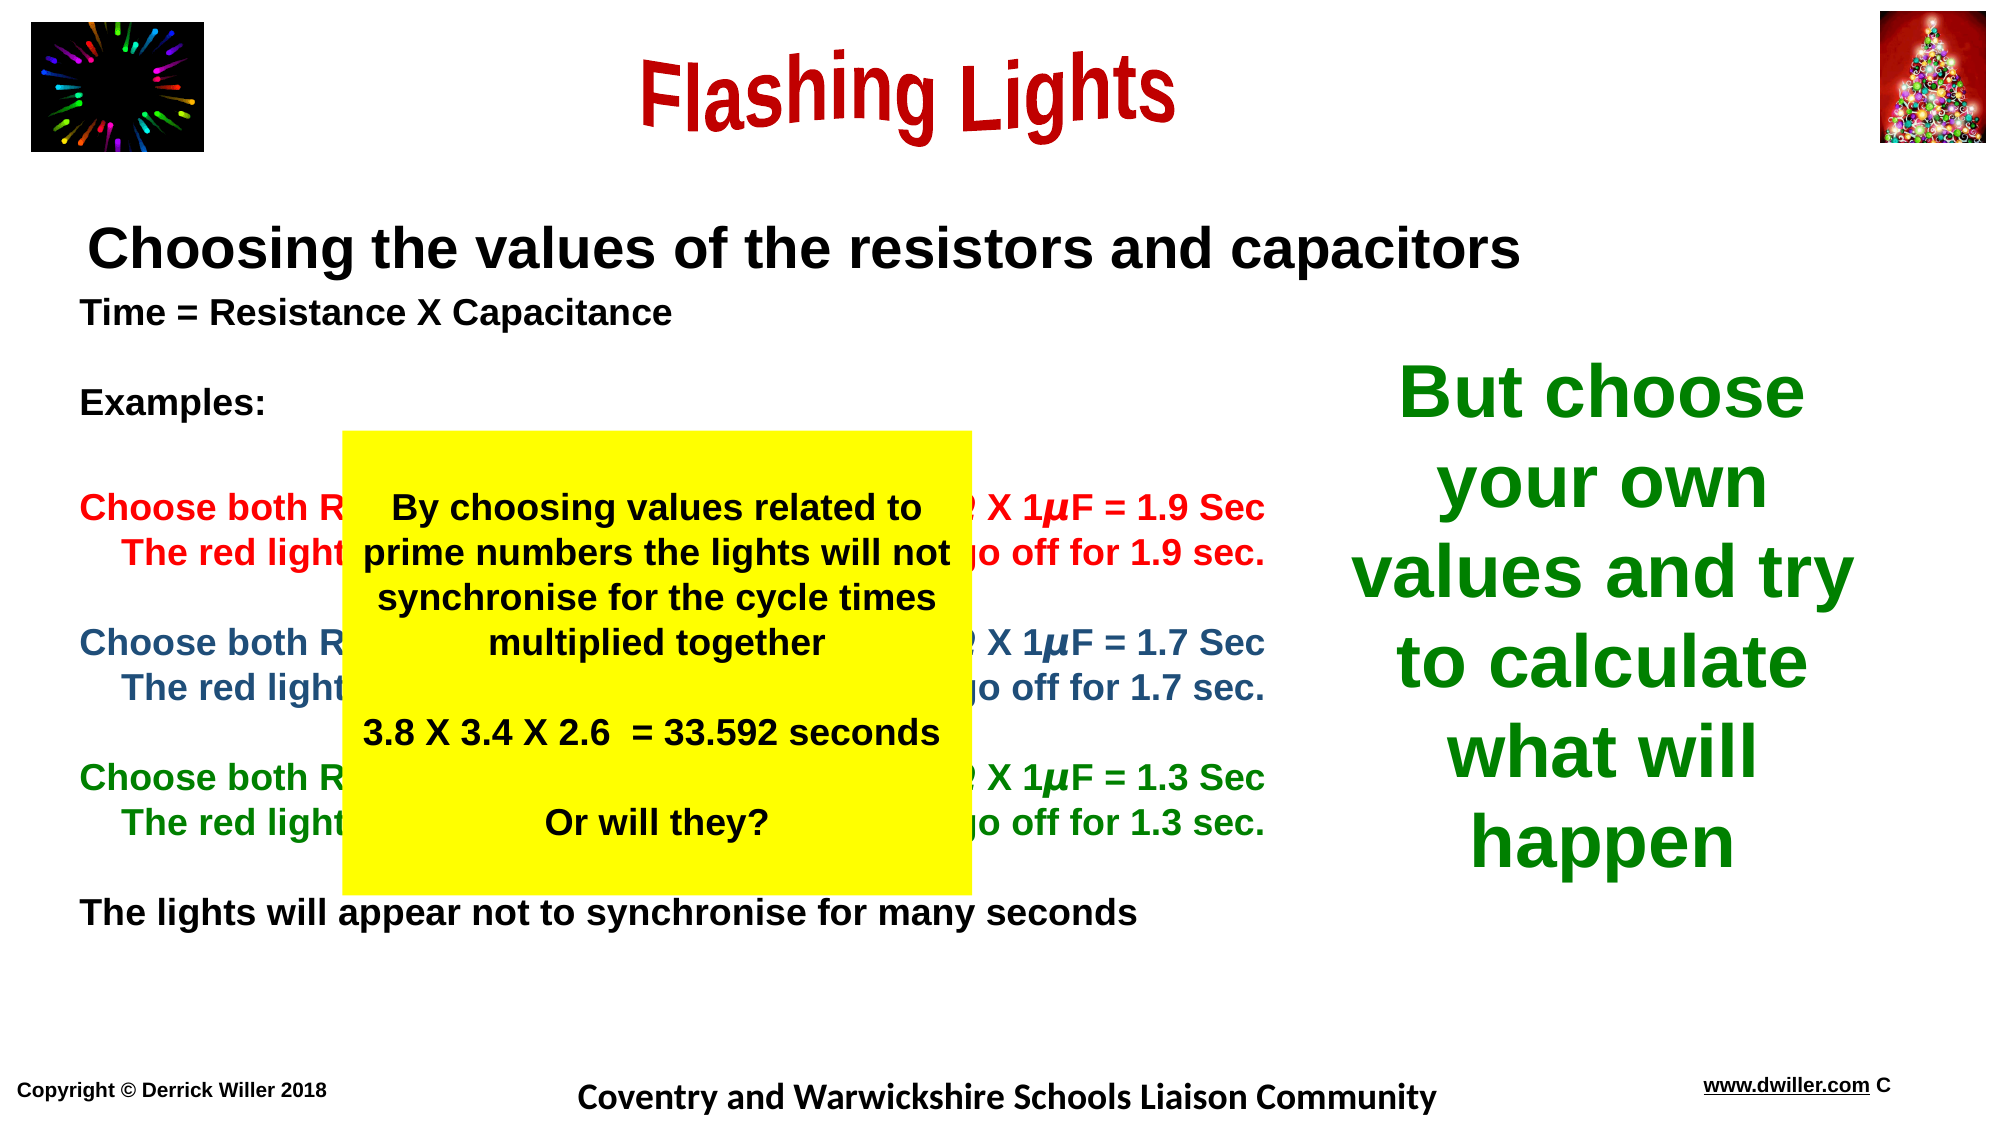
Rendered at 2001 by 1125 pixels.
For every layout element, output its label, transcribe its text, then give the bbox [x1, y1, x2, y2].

text_box But choose your own values and try to calculate what will happen [1315, 334, 1892, 890]
text_box Choosing the values of the resistors and capacitors [72, 202, 1539, 288]
picture [31, 22, 204, 152]
text_box Time = Resistance X Capacitance Examples: [64, 280, 1065, 475]
text_box By choosing values related to prime numbers the lights will not synchronise for the cycle times multiplied together 3.8 X 3.4 X 2.6 = 33.592 seconds Or will they? [342, 430, 973, 896]
picture [1880, 11, 1986, 143]
text_box Choose both R1, R2 and both C1 and C2 as 1.9M𝞨 X 1𝞵F = 1.9 Sec The red light will come on for 1.9 sec and then go off for 1.9 sec. Choose both R3, R4 and both C3 and C4 as 1.7M𝞨 X 1𝞵F = 1.7 Sec The red light will come on for 1.7 sec and then go off for 1.7 sec. Choose both R5, R6 and both C5 and C6 as 1.3M𝞨 X 1𝞵F = 1.3 Sec The red light will come on for 1.3 sec and then go off for 1.3 sec. The lights will appear not to synchronise for many seconds [64, 475, 1335, 941]
